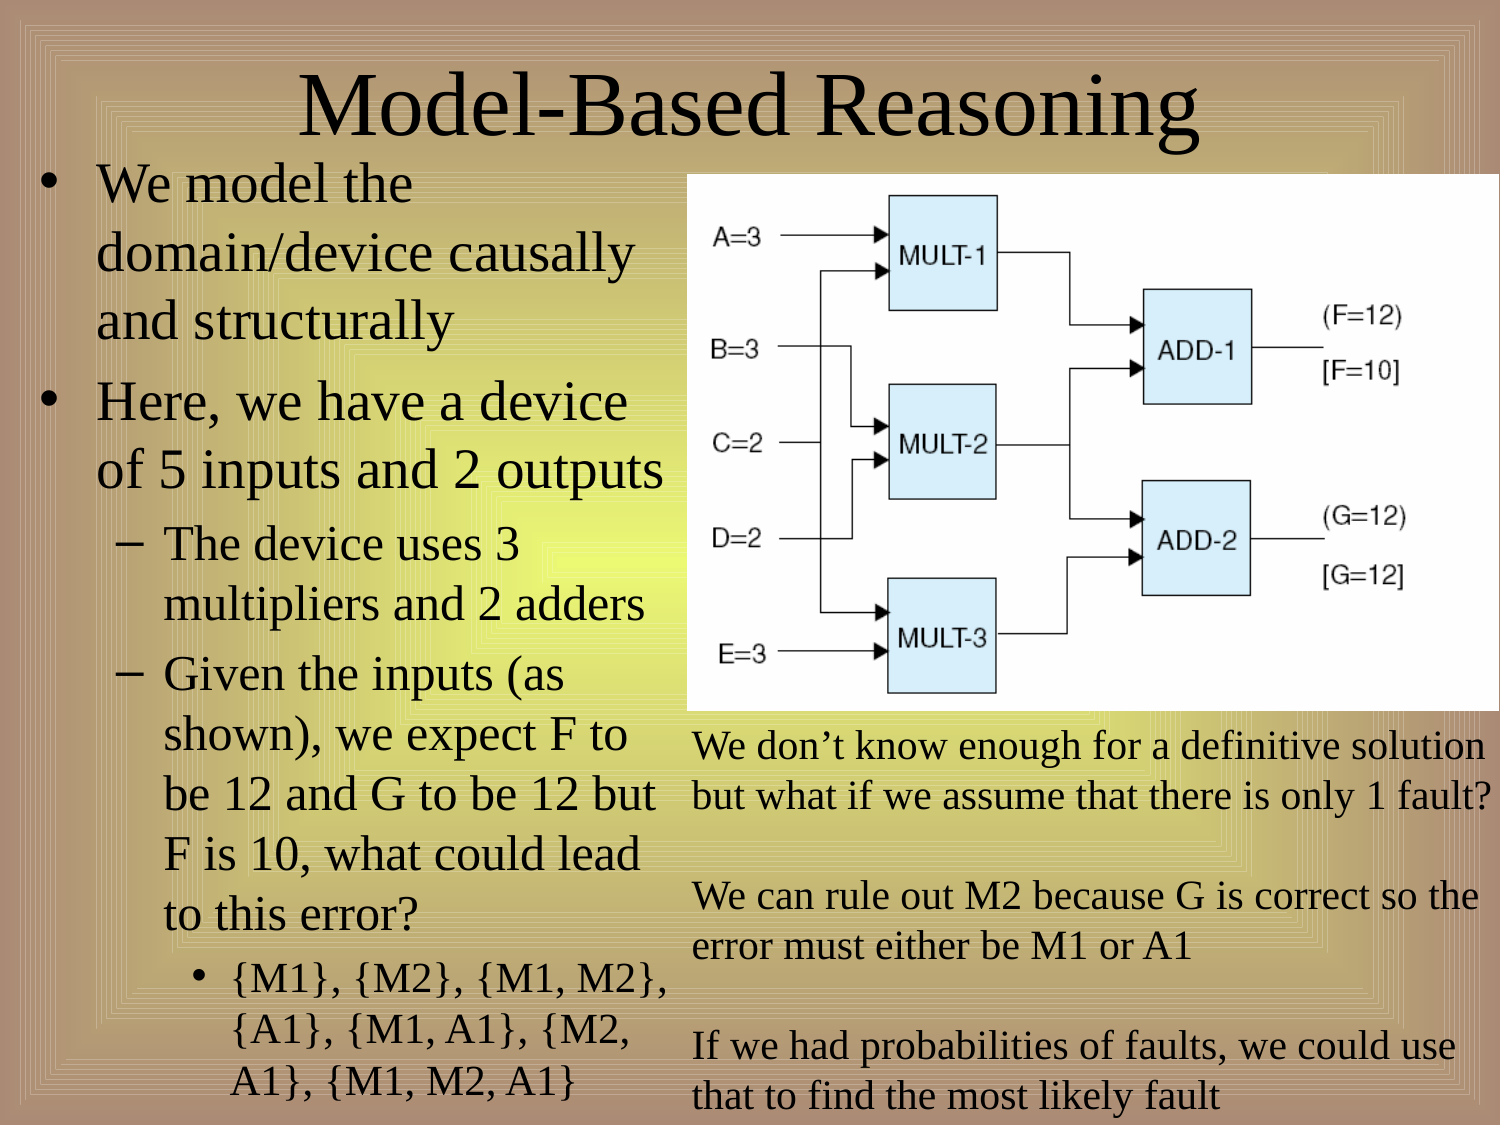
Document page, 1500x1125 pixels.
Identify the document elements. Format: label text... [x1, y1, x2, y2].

picture [687, 174, 1499, 712]
list We model the domain/device causally and structurally Here, we have a device of 5 inputs and 2 outputs The device uses 3 multipliers and 2 adders Given the inputs (as shown), we expect F to be 12 and G to be 12 but F is 10, what could lead to this error? {M1}, {M2}, {M1, M2}, {A1}, {M1, A1}, {M2, A1}, {M1, M2, A1} [24, 137, 688, 1125]
text_box We don’t know enough for a definitive solution but what if we assume that there is only 1 fault? We can rule out M2 because G is correct so the error must either be M1 or A1 If we had probabilities of faults, we could use that to find the most likely fault [676, 710, 1500, 1125]
title Model-Based Reasoning [75, 4, 1425, 173]
